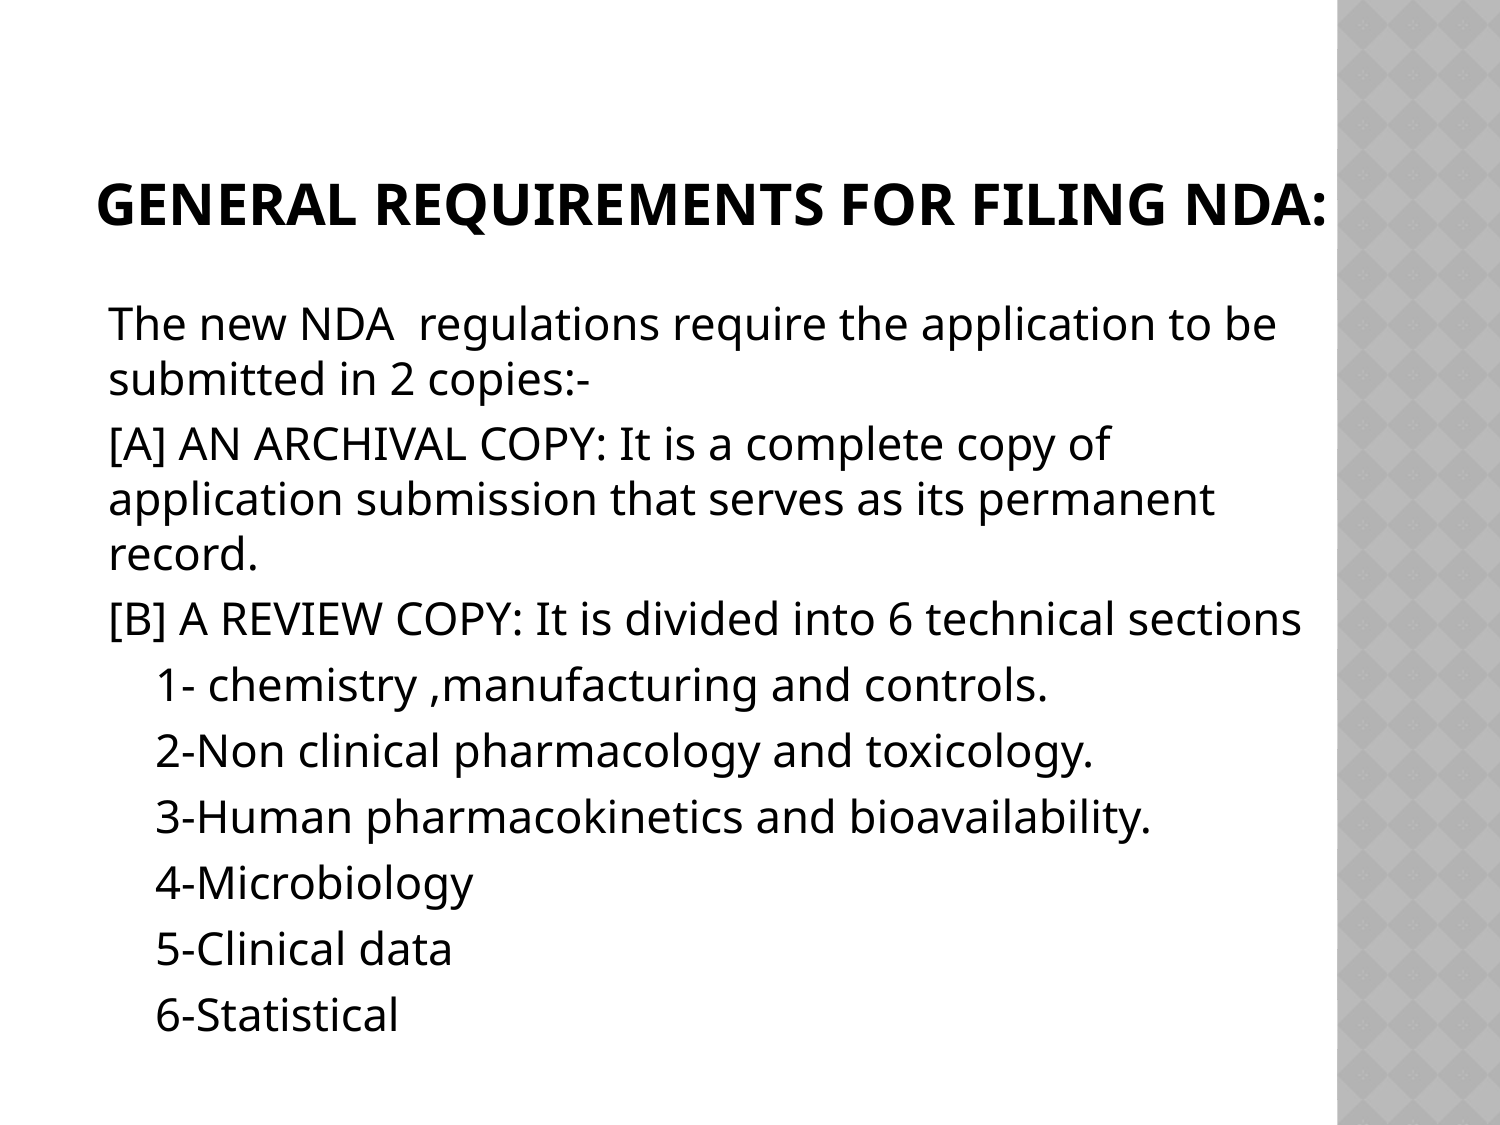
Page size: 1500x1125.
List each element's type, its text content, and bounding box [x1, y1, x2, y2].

list The new NDA regulations require the application to be submitted in 2 copies:- [A] AN ARCHIVAL COPY: It is a complete copy of application submission that serves as its permanent record. [B] A REVIEW COPY: It is divided into 6 technical sections 1- chemistry ,manufacturing and controls. 2-Non clinical pharmacology and toxicology. 3-Human pharmacokinetics and bioavailability. 4-Microbiology 5-Clinical data 6-Statistical [75, 287, 1325, 1063]
title GENERAL REQUIREMENTS FOR FILING NDA: [87, 99, 1338, 238]
